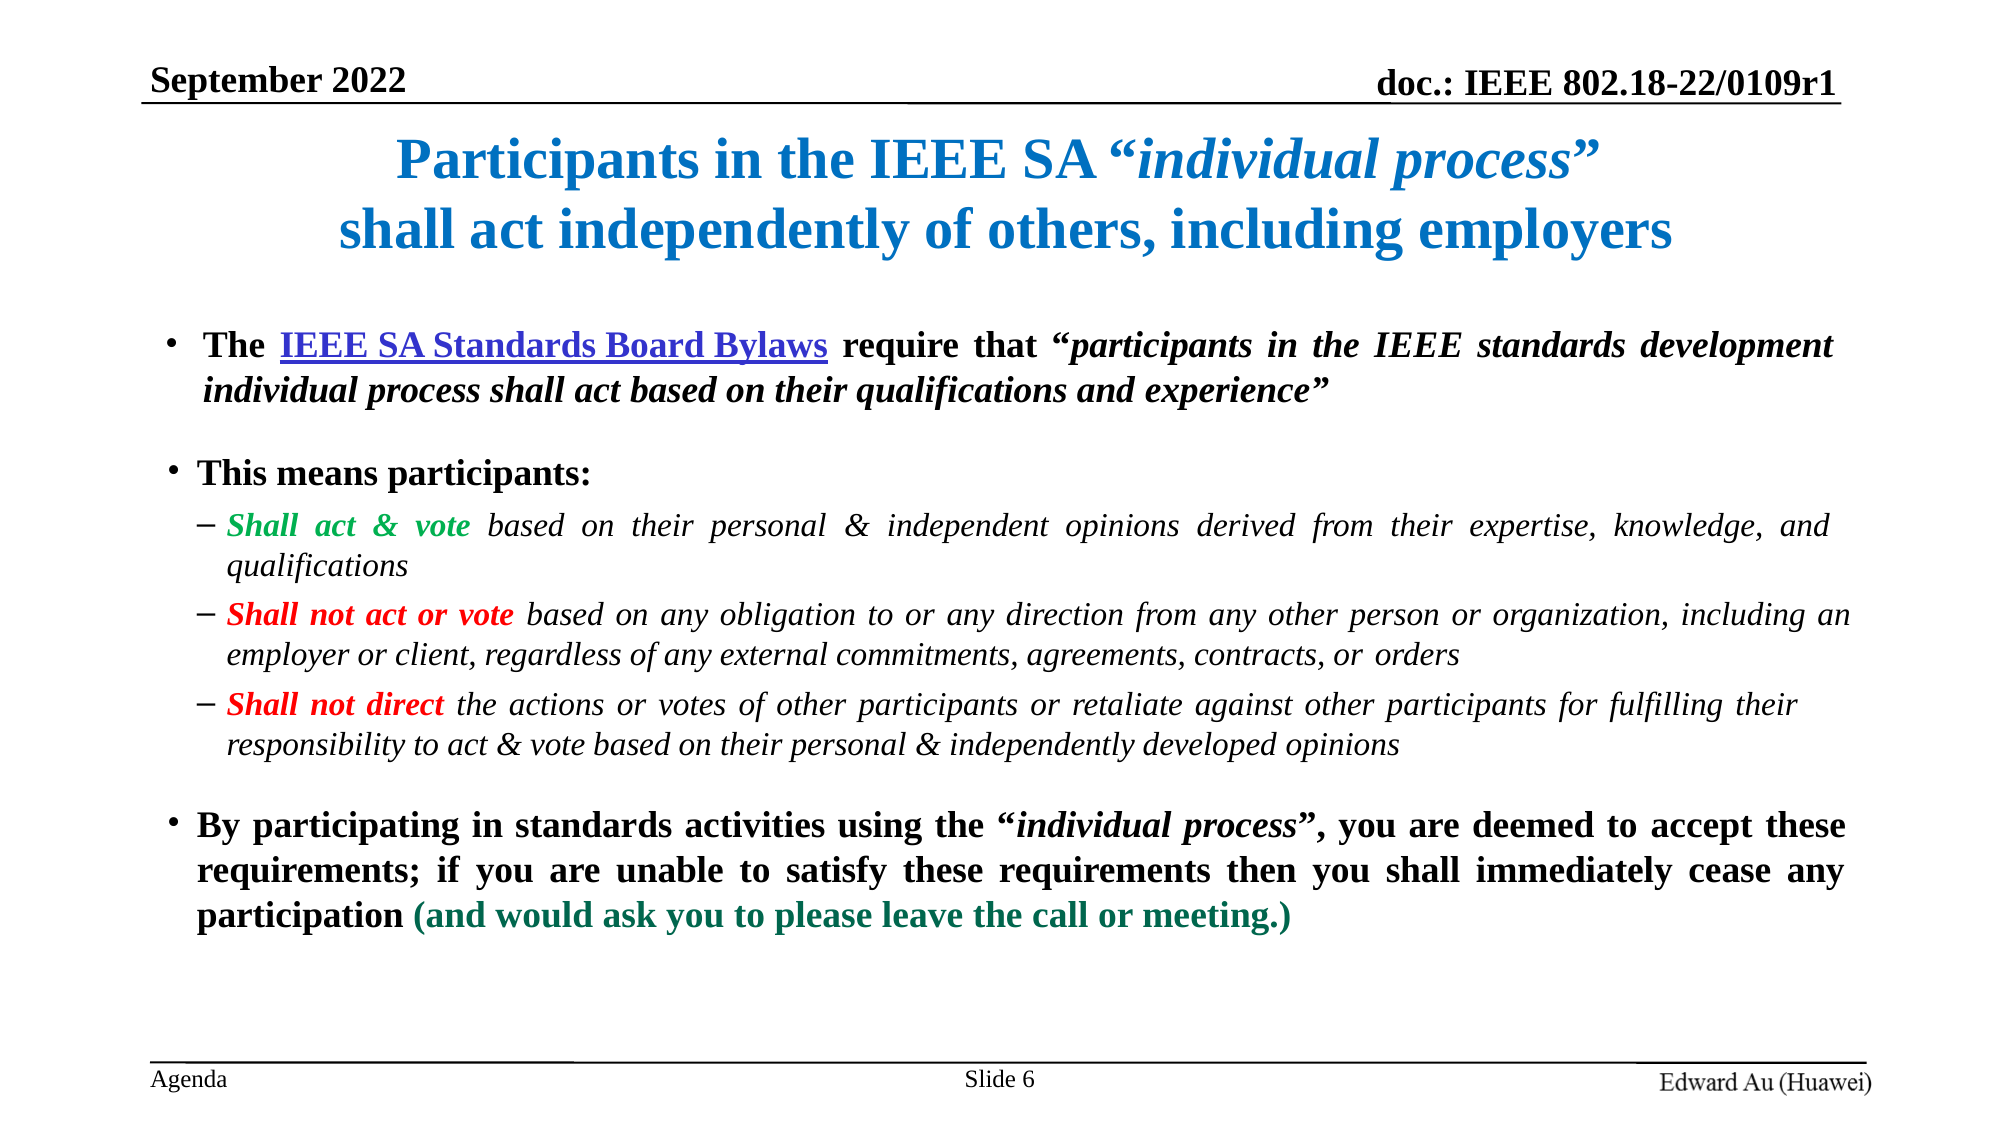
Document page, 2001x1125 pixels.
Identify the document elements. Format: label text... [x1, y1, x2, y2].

title Participants in the IEEE SA “individual process” shall act independently of others, including employers [162, 104, 1851, 276]
list The IEEE SA Standards Board Bylaws require that “participants in the IEEE standards development individual process shall act based on their qualifications and experience” This means participants: Shall act & vote based on their personal & independent opinions derived from their expertise, knowledge, and qualifications Shall not act or vote based on any obligation to or any direction from any other person or organization, including an employer or client, regardless of any external commitments, agreements, contracts, or orders Shall not direct the actions or votes of other participants or retaliate against other participants for fulfilling their responsibility to act & vote based on their personal & independently developed opinions By participating in standards activities using the “individual process”, you are deemed to accept these requirements; if you are unable to satisfy these requirements then you shall immediately cease any participation (and would ask you to please leave the call or meeting.) [149, 312, 1869, 988]
slide_number Slide 6 [933, 1061, 1067, 1123]
picture [1174, 1058, 1887, 1113]
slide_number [149, 54, 651, 101]
